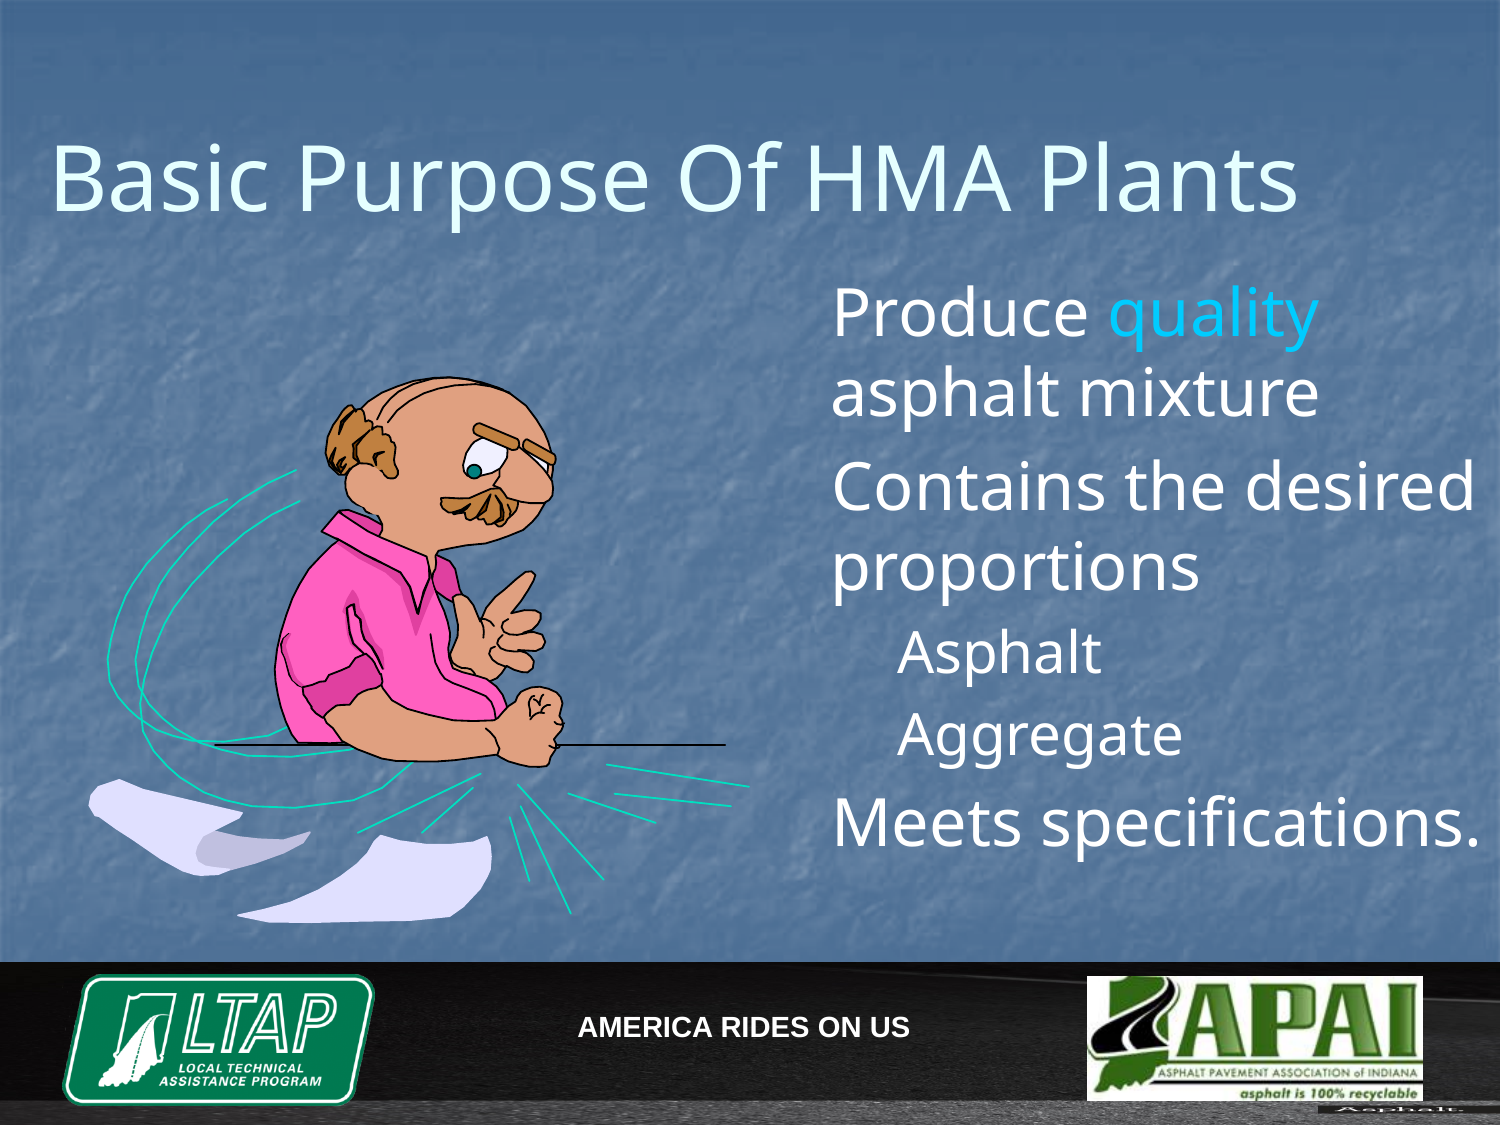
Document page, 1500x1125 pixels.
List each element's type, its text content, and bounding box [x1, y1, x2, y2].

list Produce quality asphalt mixture Contains the desired proportions Asphalt Aggregate Meets specifications. [758, 262, 1500, 1001]
picture [0, 962, 1500, 1125]
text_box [87, 374, 752, 926]
title Basic Purpose Of HMA Plants [0, 62, 1351, 288]
